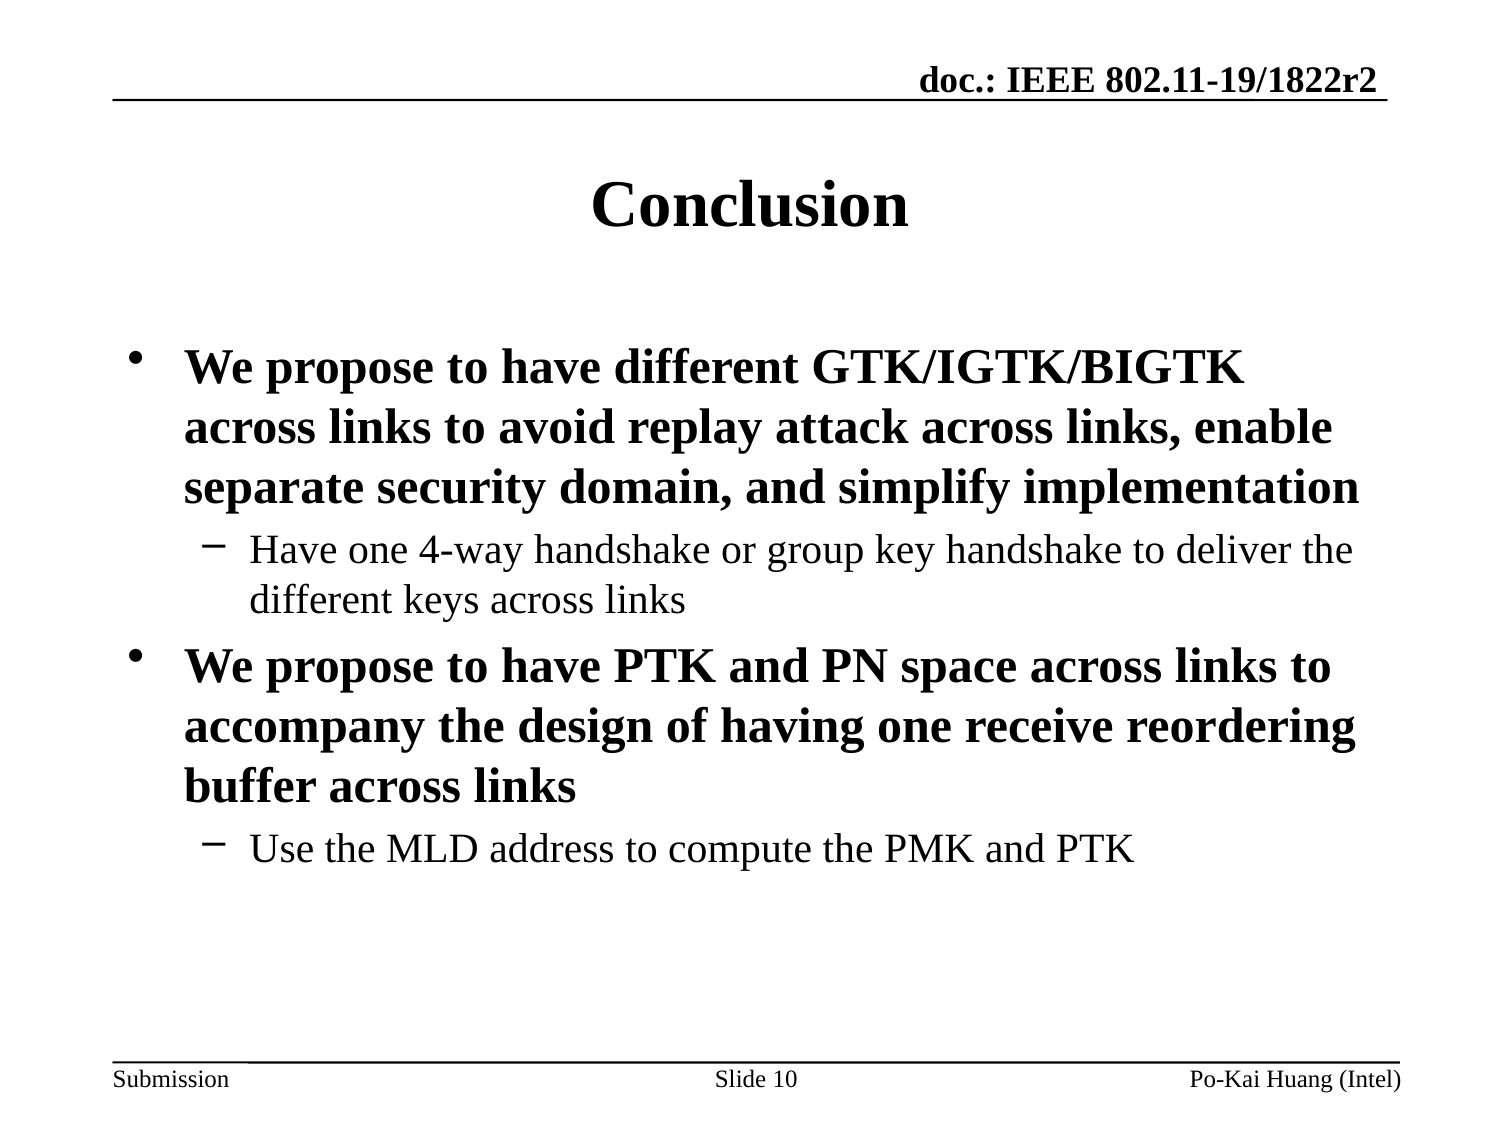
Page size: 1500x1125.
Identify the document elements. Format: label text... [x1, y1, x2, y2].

slide_number Slide 10 [712, 1061, 800, 1093]
footer Po-Kai Huang (Intel) [1186, 1061, 1402, 1093]
list We propose to have different GTK/IGTK/BIGTK across links to avoid replay attack across links, enable separate security domain, and simplify implementation Have one 4-way handshake or group key handshake to deliver the different keys across links We propose to have PTK and PN space across links to accompany the design of having one receive reordering buffer across links Use the MLD address to compute the PMK and PTK [112, 326, 1388, 1002]
title Conclusion [112, 112, 1388, 288]
